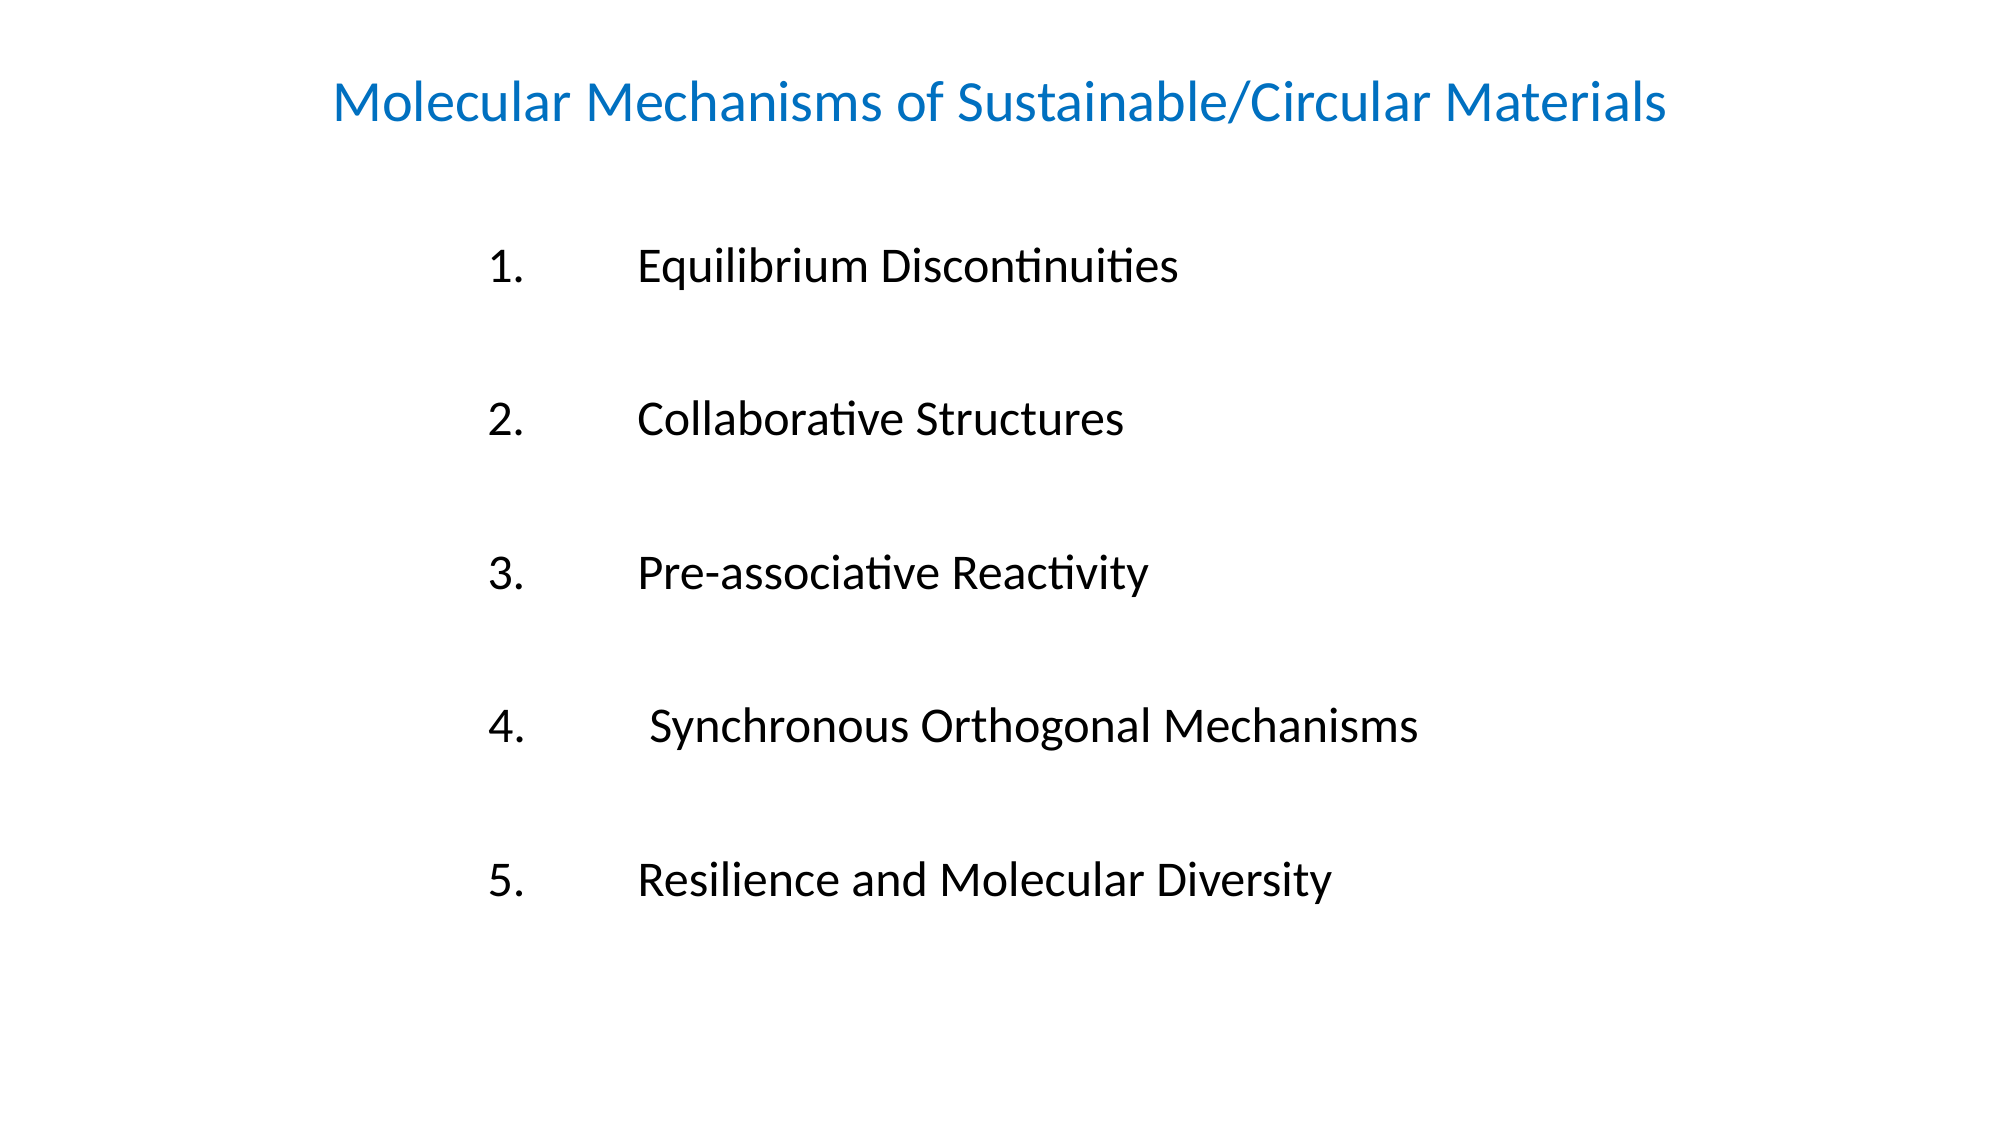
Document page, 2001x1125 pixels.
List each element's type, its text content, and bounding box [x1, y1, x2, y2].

text_box 2. Collaborative Structures [472, 378, 1140, 454]
text_box Molecular Mechanisms of Sustainable/Circular Materials [249, 58, 1750, 148]
text_box 4. Synchronous Orthogonal Mechanisms [473, 685, 1434, 761]
text_box 1. Equilibrium Discontinuities [472, 224, 1195, 300]
text_box 3. Pre-associative Reactivity [472, 532, 1165, 607]
text_box 5. Resilience and Molecular Diversity [473, 839, 1348, 914]
